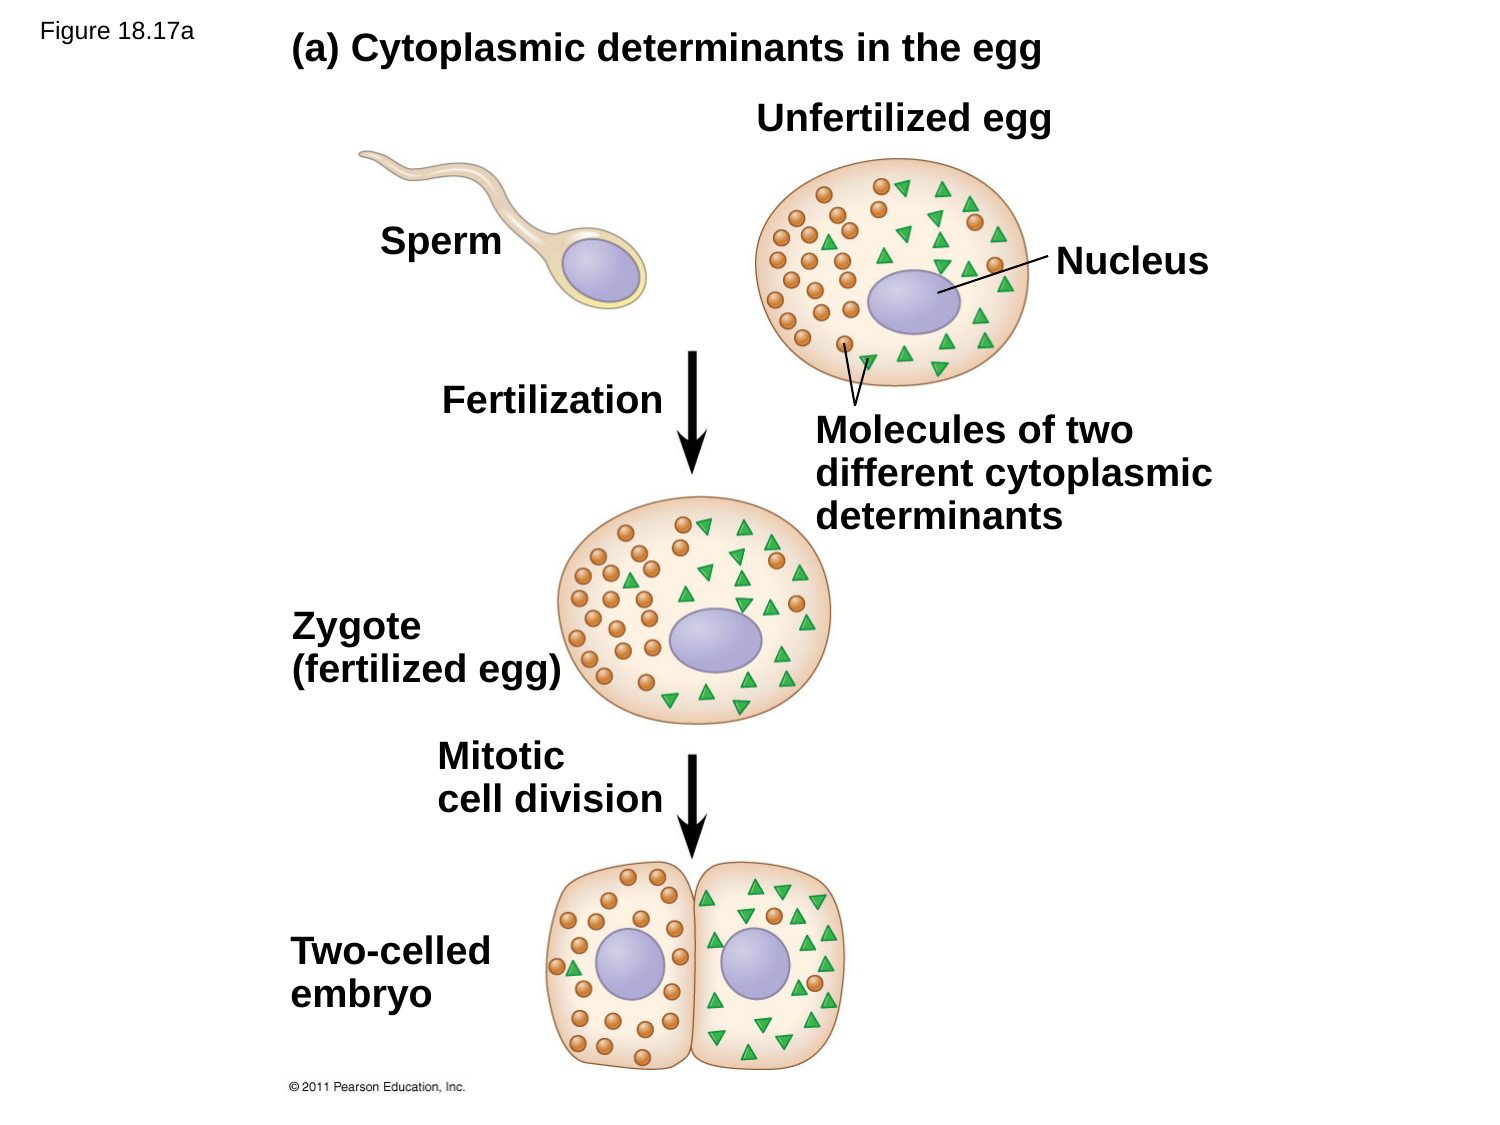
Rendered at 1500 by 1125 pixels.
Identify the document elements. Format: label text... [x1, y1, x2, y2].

title Figure 18.17a [24, 3, 451, 55]
picture [283, 22, 1217, 1103]
